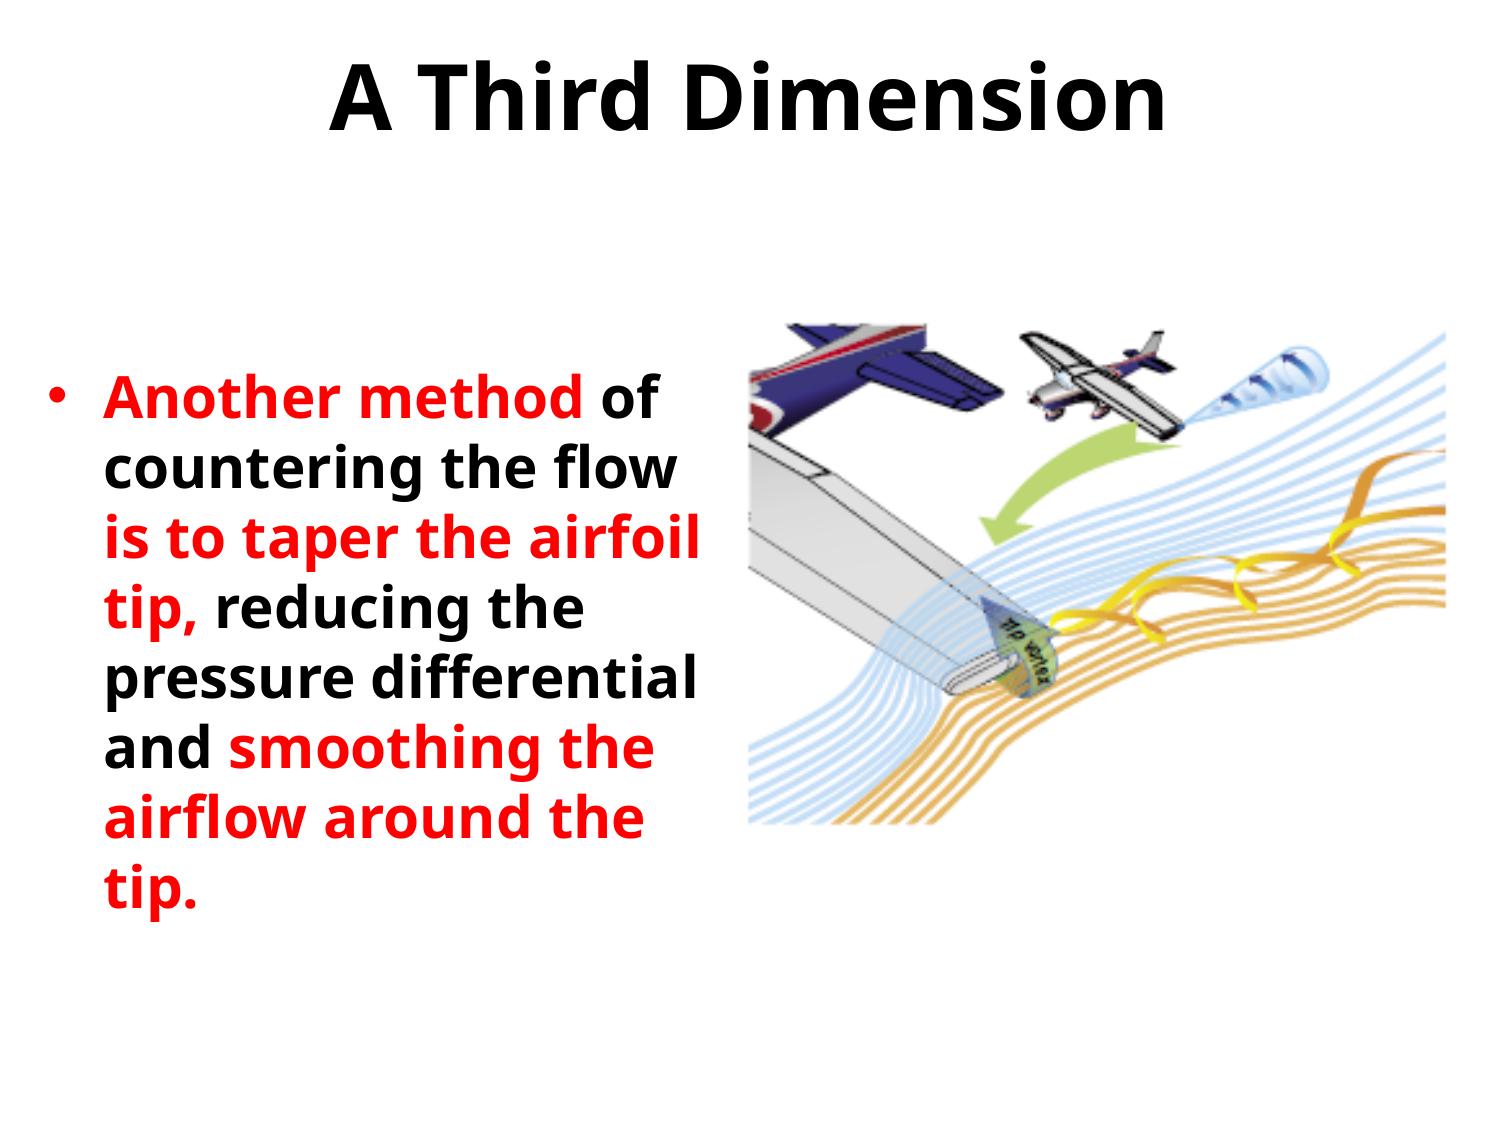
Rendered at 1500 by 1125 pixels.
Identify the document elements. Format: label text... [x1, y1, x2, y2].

title A Third Dimension [75, 0, 1425, 188]
text_box Another method of countering the flow is to taper the airfoil tip, reducing the pressure differential and smoothing the airflow around the tip. [32, 352, 744, 928]
picture [743, 301, 1462, 836]
